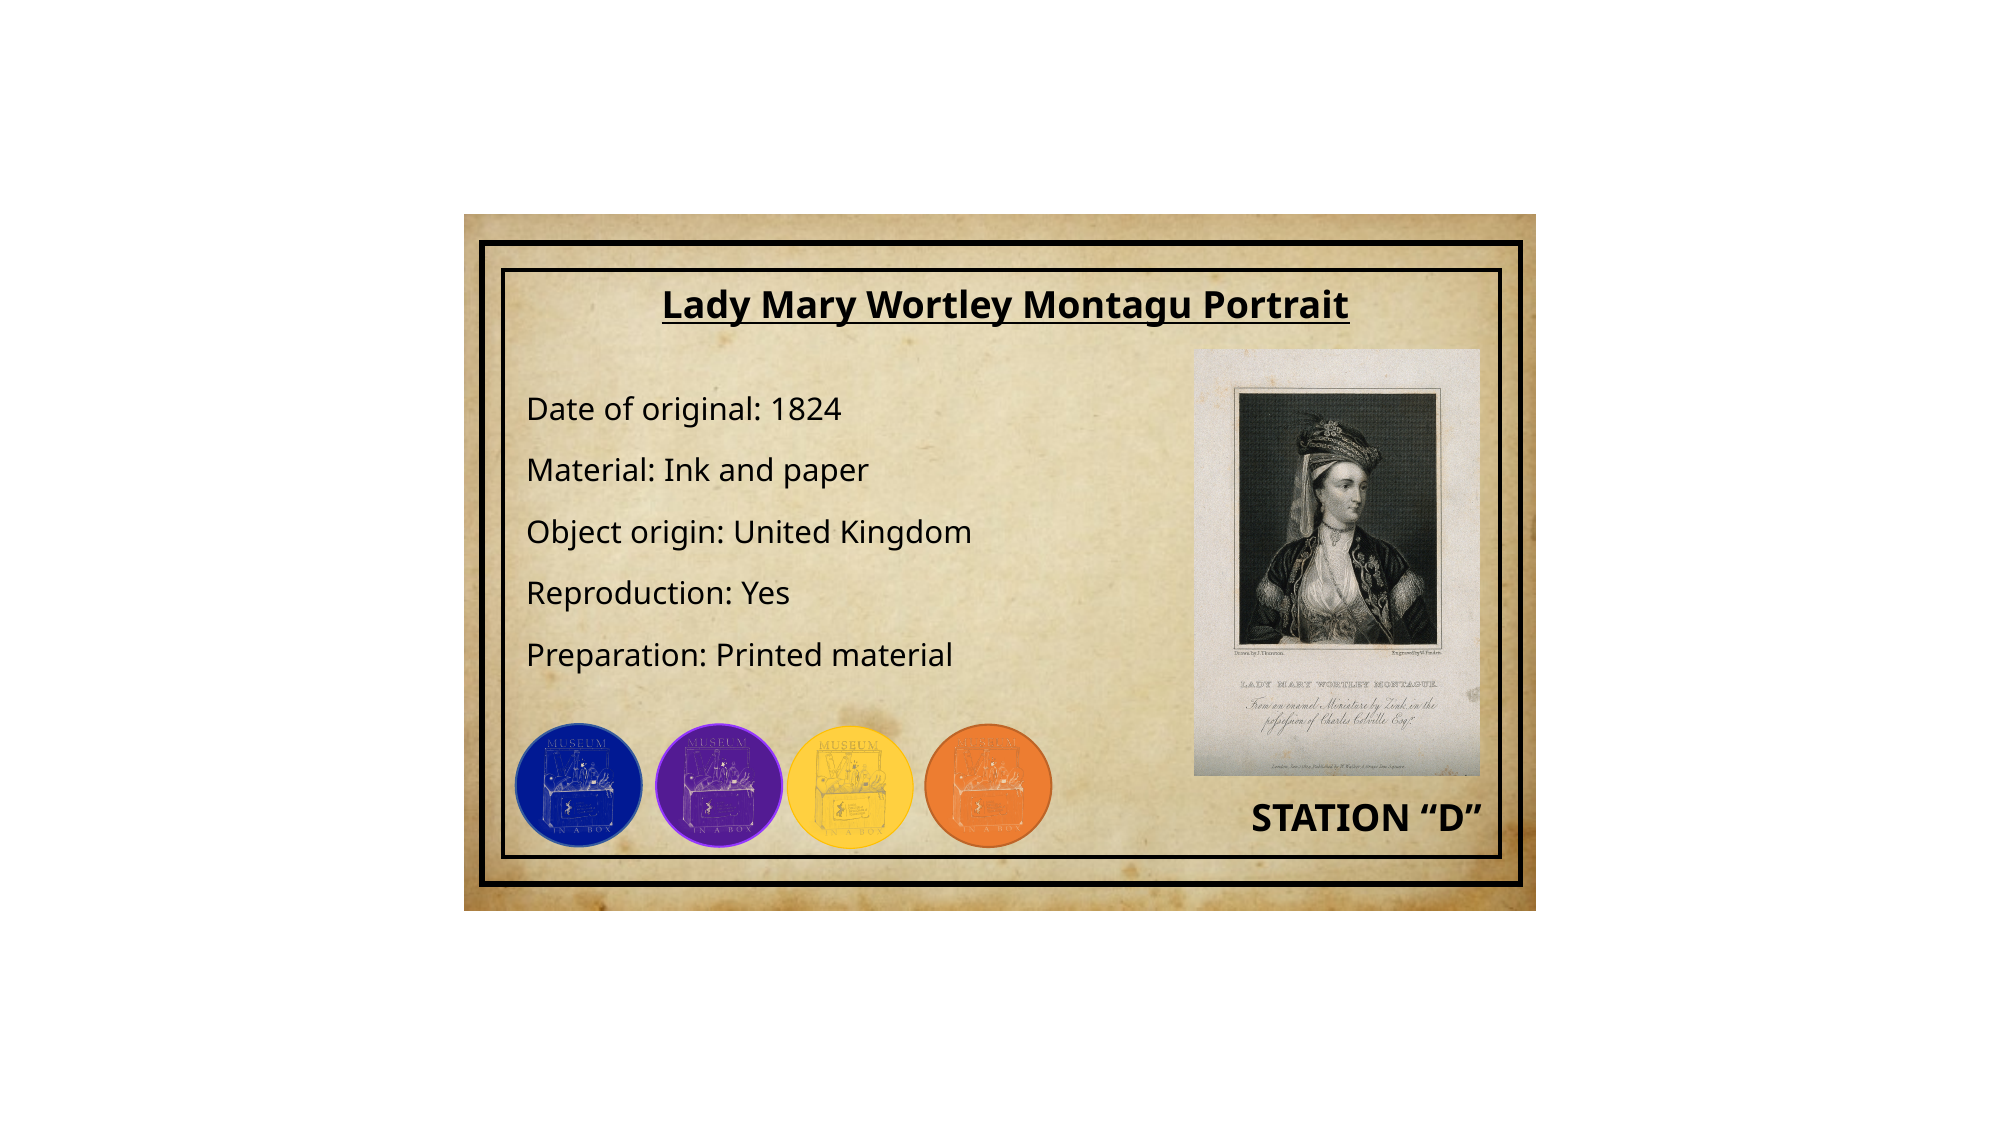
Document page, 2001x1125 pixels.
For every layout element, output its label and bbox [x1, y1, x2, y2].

text_box [463, 213, 1537, 912]
